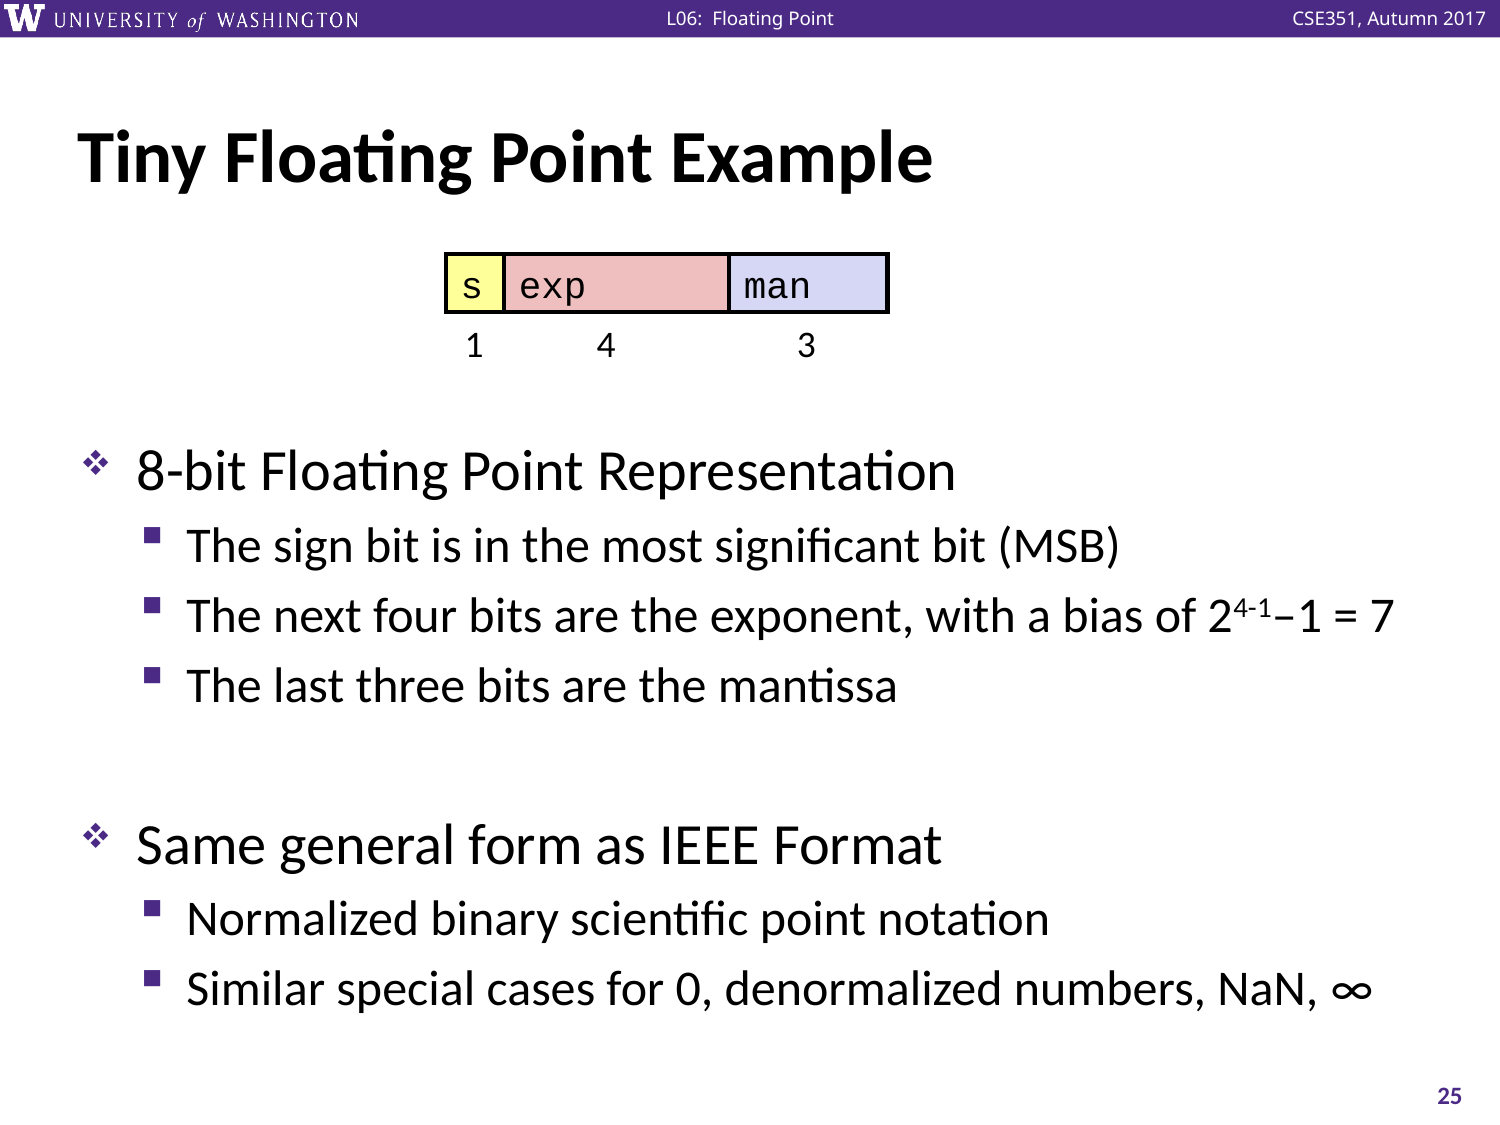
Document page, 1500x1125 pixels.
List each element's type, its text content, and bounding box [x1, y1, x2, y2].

text_box 3 [782, 312, 831, 373]
text_box 1 [449, 312, 499, 373]
slide_number 25 [1400, 1065, 1500, 1125]
list 8-bit Floating Point Representation The sign bit is in the most significant bit (MSB) The next four bits are the exponent, with a bias of 24-1–1 = 7 The last three bits are the mantissa Same general form as IEEE Format Normalized binary scientific point notation Similar special cases for 0, denormalized numbers, NaN, ∞ [64, 424, 1438, 1079]
text_box exp [504, 254, 729, 313]
title Tiny Floating Point Example [62, 105, 1247, 201]
text_box man [729, 254, 888, 313]
picture [4, 4, 358, 32]
text_box 4 [581, 312, 631, 373]
text_box s [445, 254, 504, 313]
